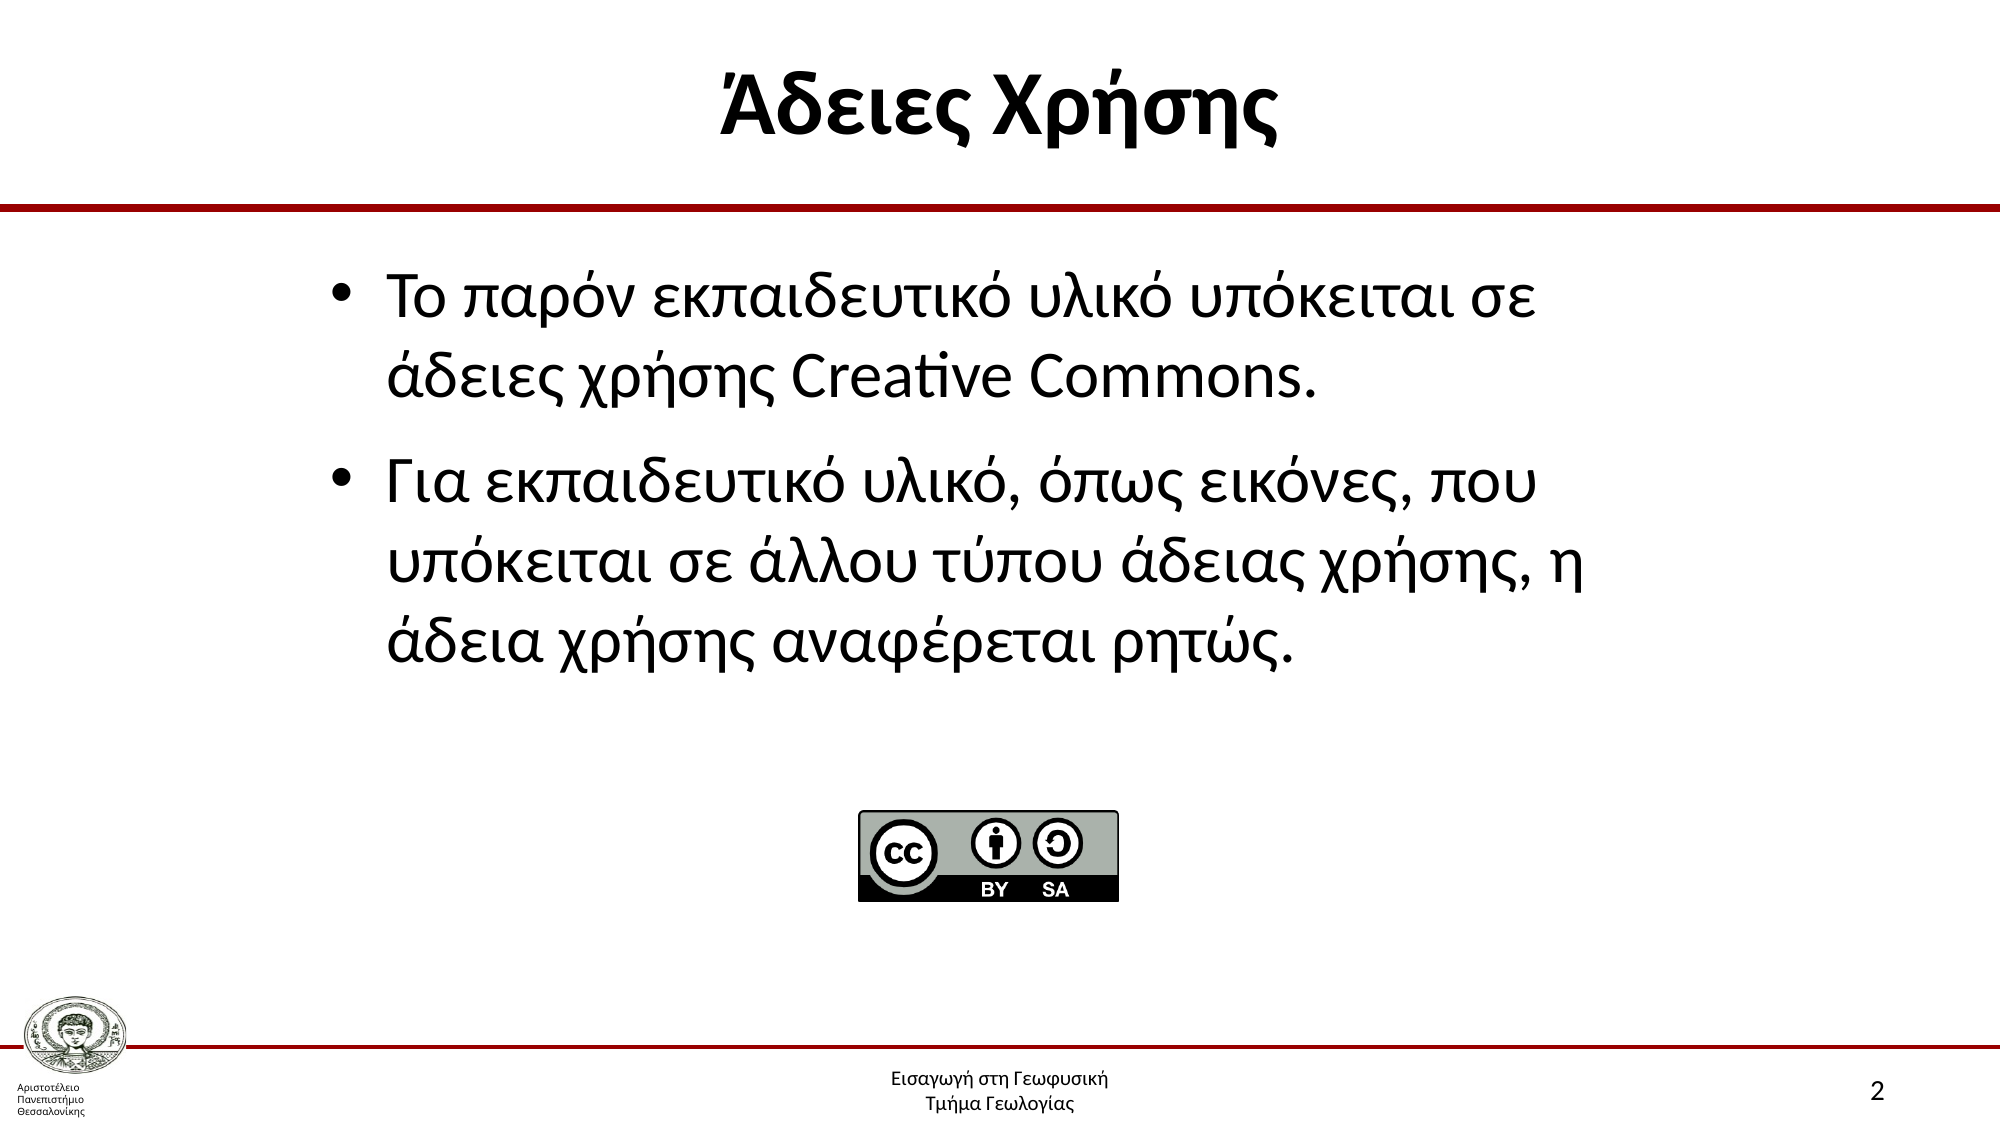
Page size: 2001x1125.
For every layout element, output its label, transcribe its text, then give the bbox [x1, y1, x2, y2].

picture [857, 810, 1119, 902]
slide_number 2 [1433, 1059, 1900, 1119]
title Άδειες Χρήσης [99, 4, 1900, 192]
list Το παρόν εκπαιδευτικό υλικό υπόκειται σε άδειες χρήσης Creative Commons. Για εκπαιδευτικό υλικό, όπως εικόνες, που υπόκειται σε άλλου τύπου άδειας χρήσης, η άδεια χρήσης αναφέρεται ρητώς. [314, 243, 1666, 1025]
picture [23, 996, 127, 1074]
